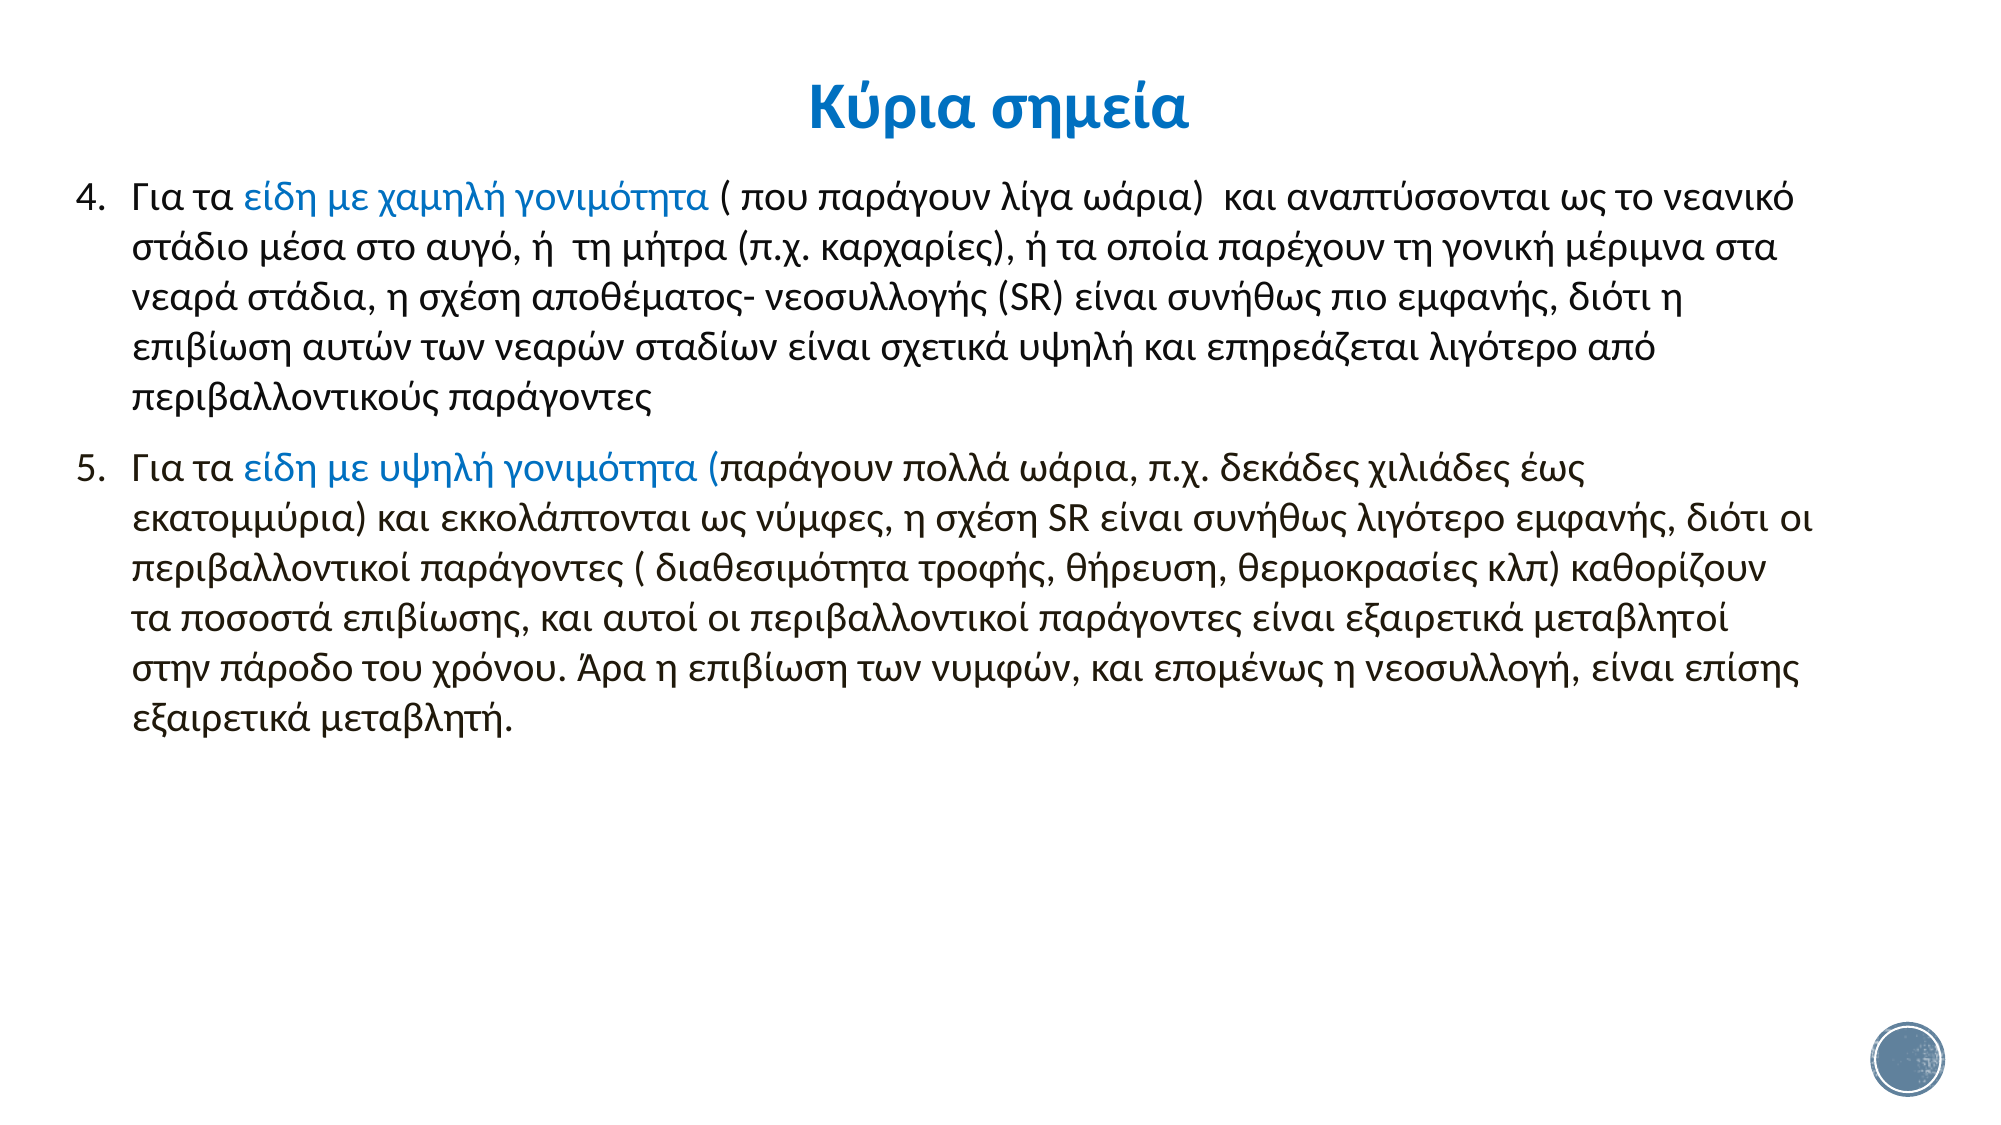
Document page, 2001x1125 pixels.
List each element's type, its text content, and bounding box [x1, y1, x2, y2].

text_box Κύρια σημεία [397, 54, 1603, 150]
text_box Για τα είδη με χαμηλή γονιμότητα ( που παράγουν λίγα ωάρια) και αναπτύσσονται ως το νεανικό στάδιο μέσα στο αυγό, ή τη μήτρα (π.χ. καρχαρίες), ή τα οποία παρέχουν τη γονική μέριμνα στα νεαρά στάδια, η σχέση αποθέματος- νεοσυλλογής (SR) είναι συνήθως πιο εμφανής, διότι η επιβίωση αυτών των νεαρών σταδίων είναι σχετικά υψηλή και επηρεάζεται λιγότερο από περιβαλλοντικούς παράγοντες Για τα είδη με υψηλή γονιμότητα (παράγουν πολλά ωάρια, π.χ. δεκάδες χιλιάδες έως εκατομμύρια) και εκκολάπτονται ως νύμφες, η σχέση SR είναι συνήθως λιγότερο εμφανής, διότι οι περιβαλλοντικοί παράγοντες ( διαθεσιμότητα τροφής, θήρευση, θερμοκρασίες κλπ) καθορίζουν τα ποσοστά επιβίωσης, και αυτοί οι περιβαλλοντικοί παράγοντες είναι εξαιρετικά μεταβλητοί στην πάροδο του χρόνου. Άρα η επιβίωση των νυμφών, και επομένως η νεοσυλλογή, είναι επίσης εξαιρετικά μεταβλητή. [60, 161, 1831, 819]
